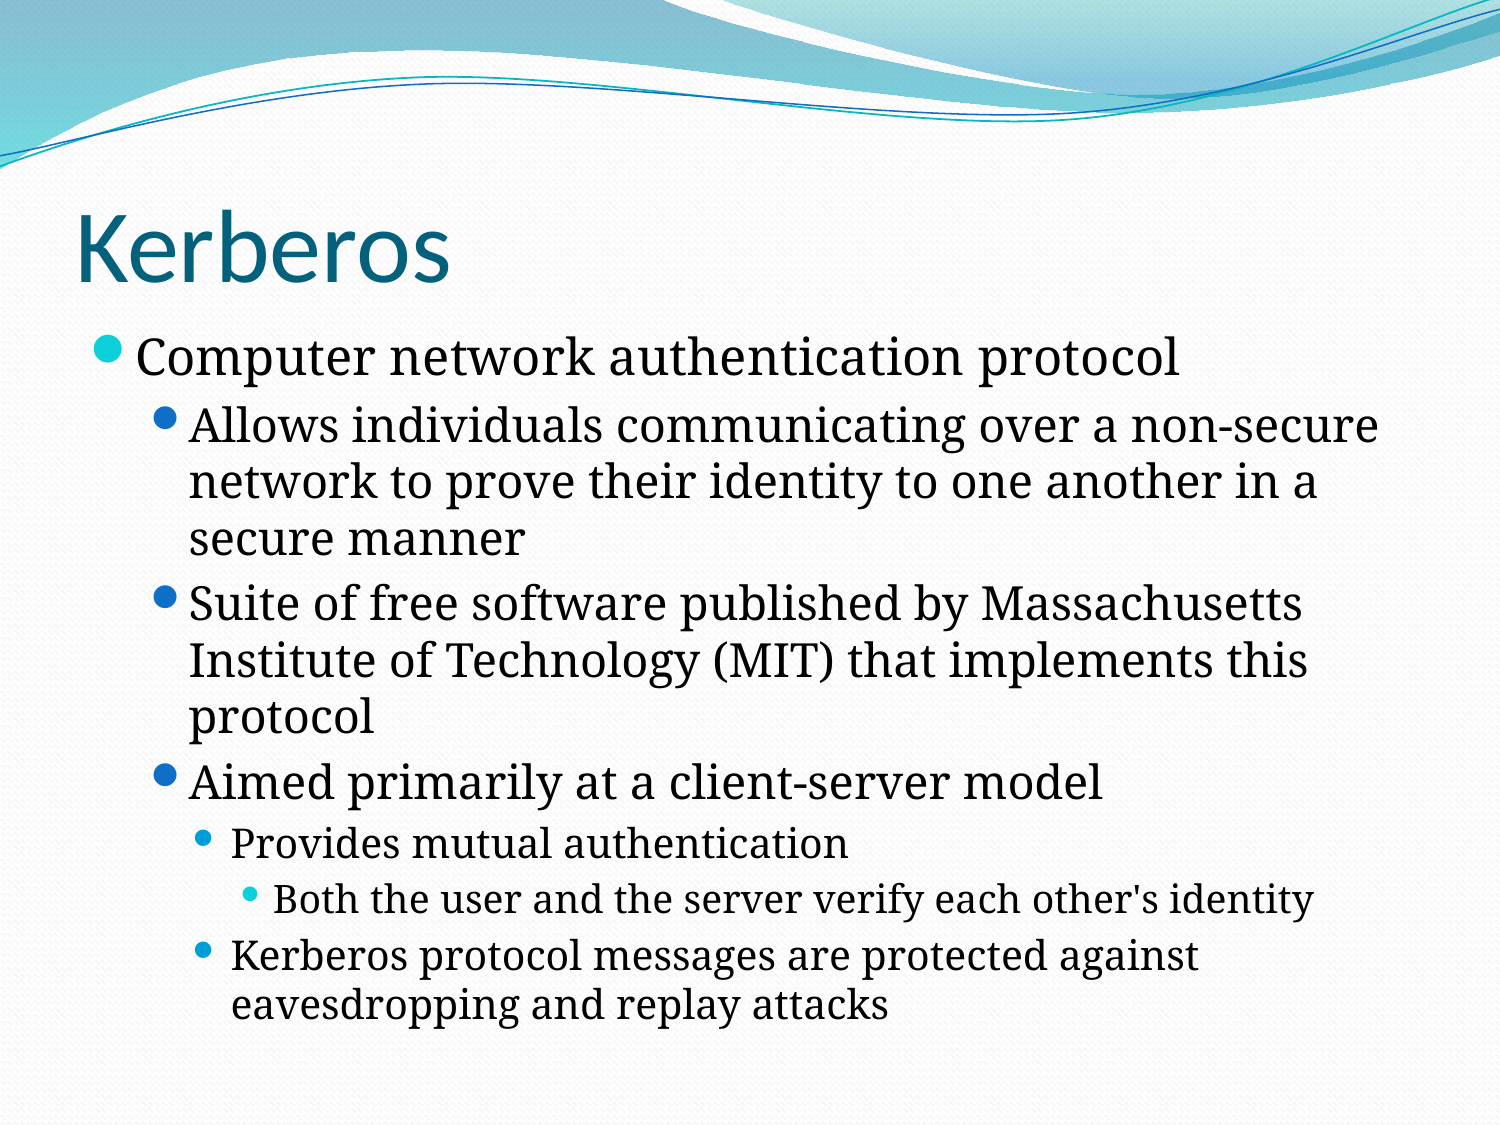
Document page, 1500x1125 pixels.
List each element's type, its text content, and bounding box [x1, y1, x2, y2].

title Kerberos [75, 115, 1425, 303]
list Computer network authentication protocol Allows individuals communicating over a non-secure network to prove their identity to one another in a secure manner Suite of free software published by Massachusetts Institute of Technology (MIT) that implements this protocol Aimed primarily at a client-server model Provides mutual authentication Both the user and the server verify each other's identity Kerberos protocol messages are protected against eavesdropping and replay attacks [75, 317, 1425, 1038]
